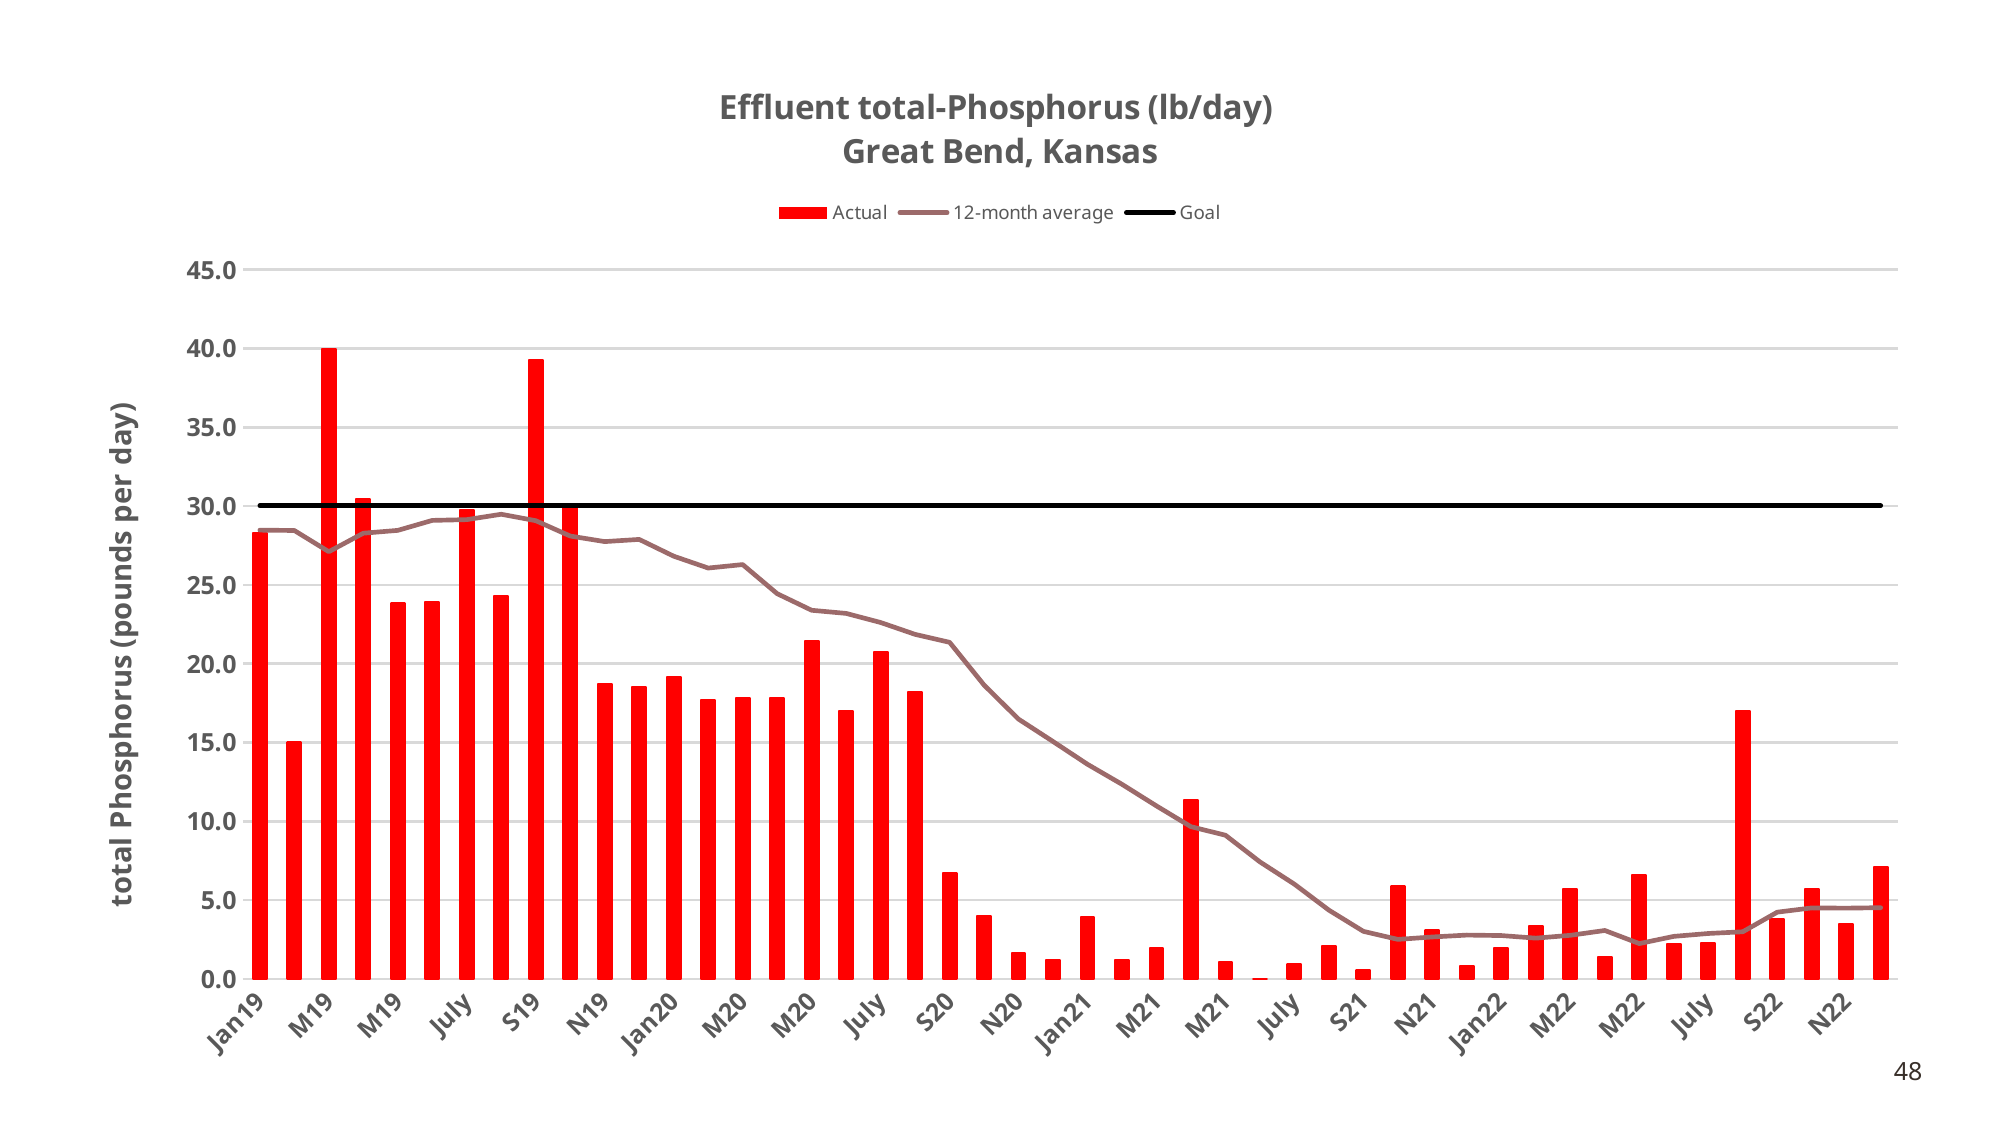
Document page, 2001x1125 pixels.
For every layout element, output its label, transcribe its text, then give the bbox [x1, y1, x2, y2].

chart [64, 46, 1936, 1079]
slide_number 48 [1487, 1042, 1938, 1103]
